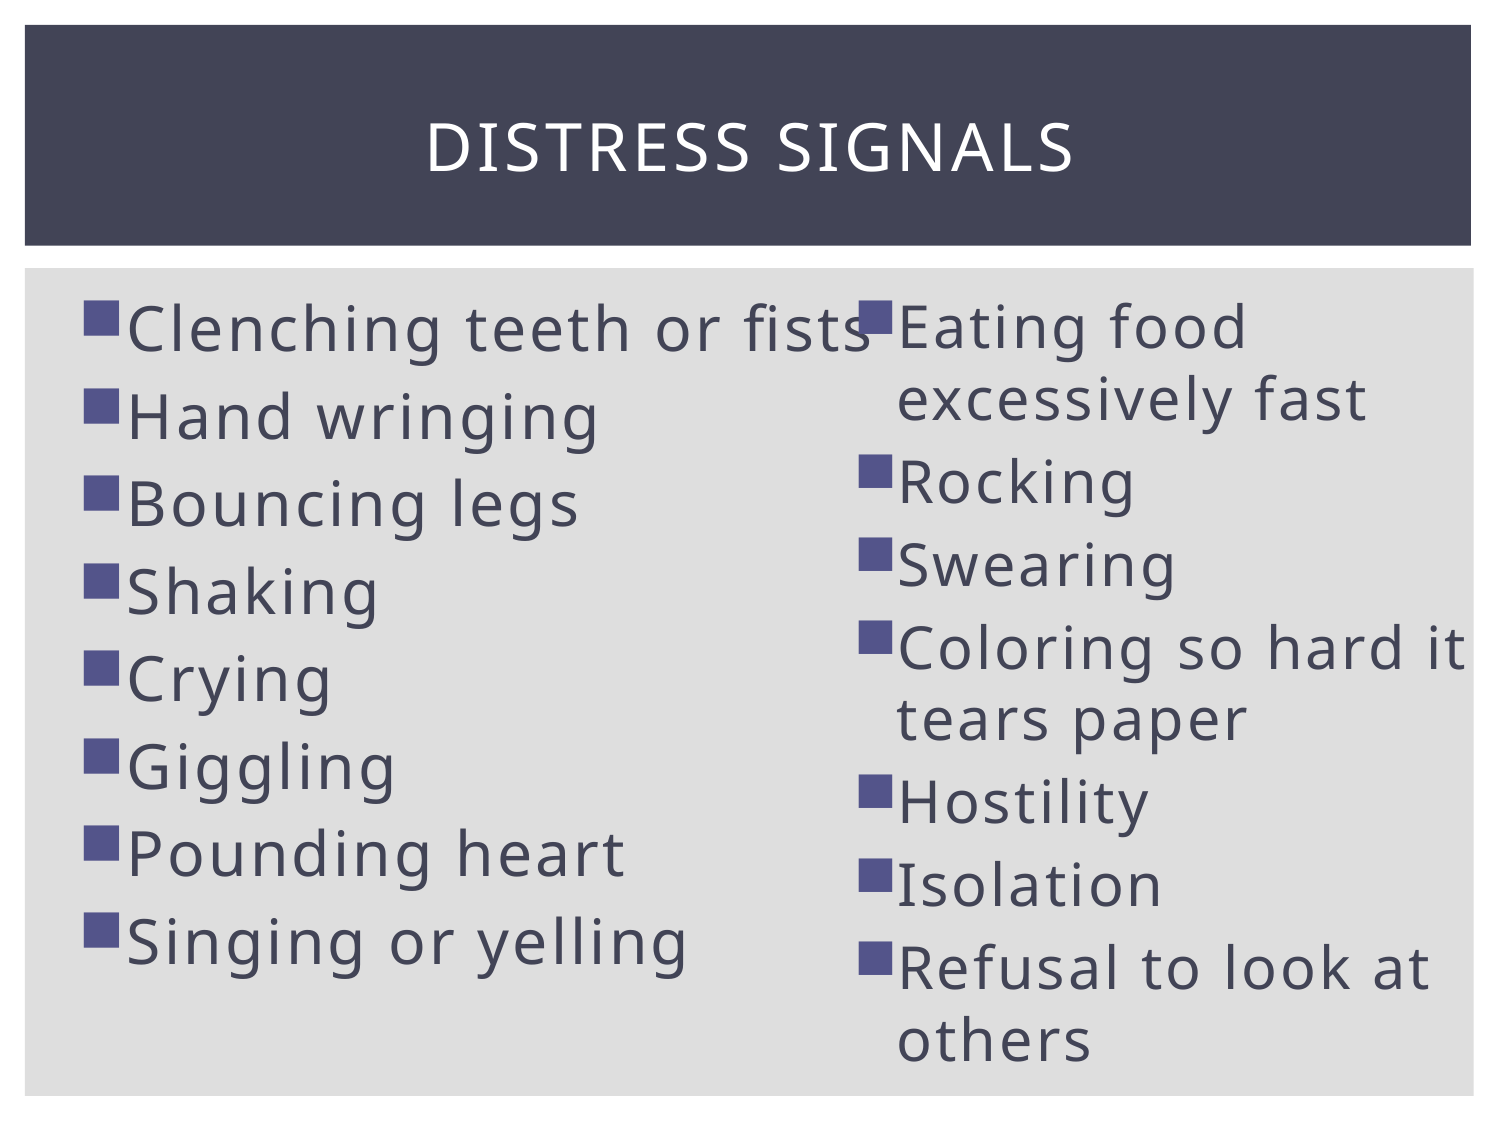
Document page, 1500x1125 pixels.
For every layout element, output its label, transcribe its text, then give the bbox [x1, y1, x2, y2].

list Eating food excessively fast Rocking Swearing Coloring so hard it tears paper Hostility Isolation Refusal to look at others [837, 282, 1500, 1088]
list Clenching teeth or fists Hand wringing Bouncing legs Shaking Crying Giggling Pounding heart Singing or yelling [62, 281, 1442, 1005]
title Distress Signals [62, 58, 1438, 232]
